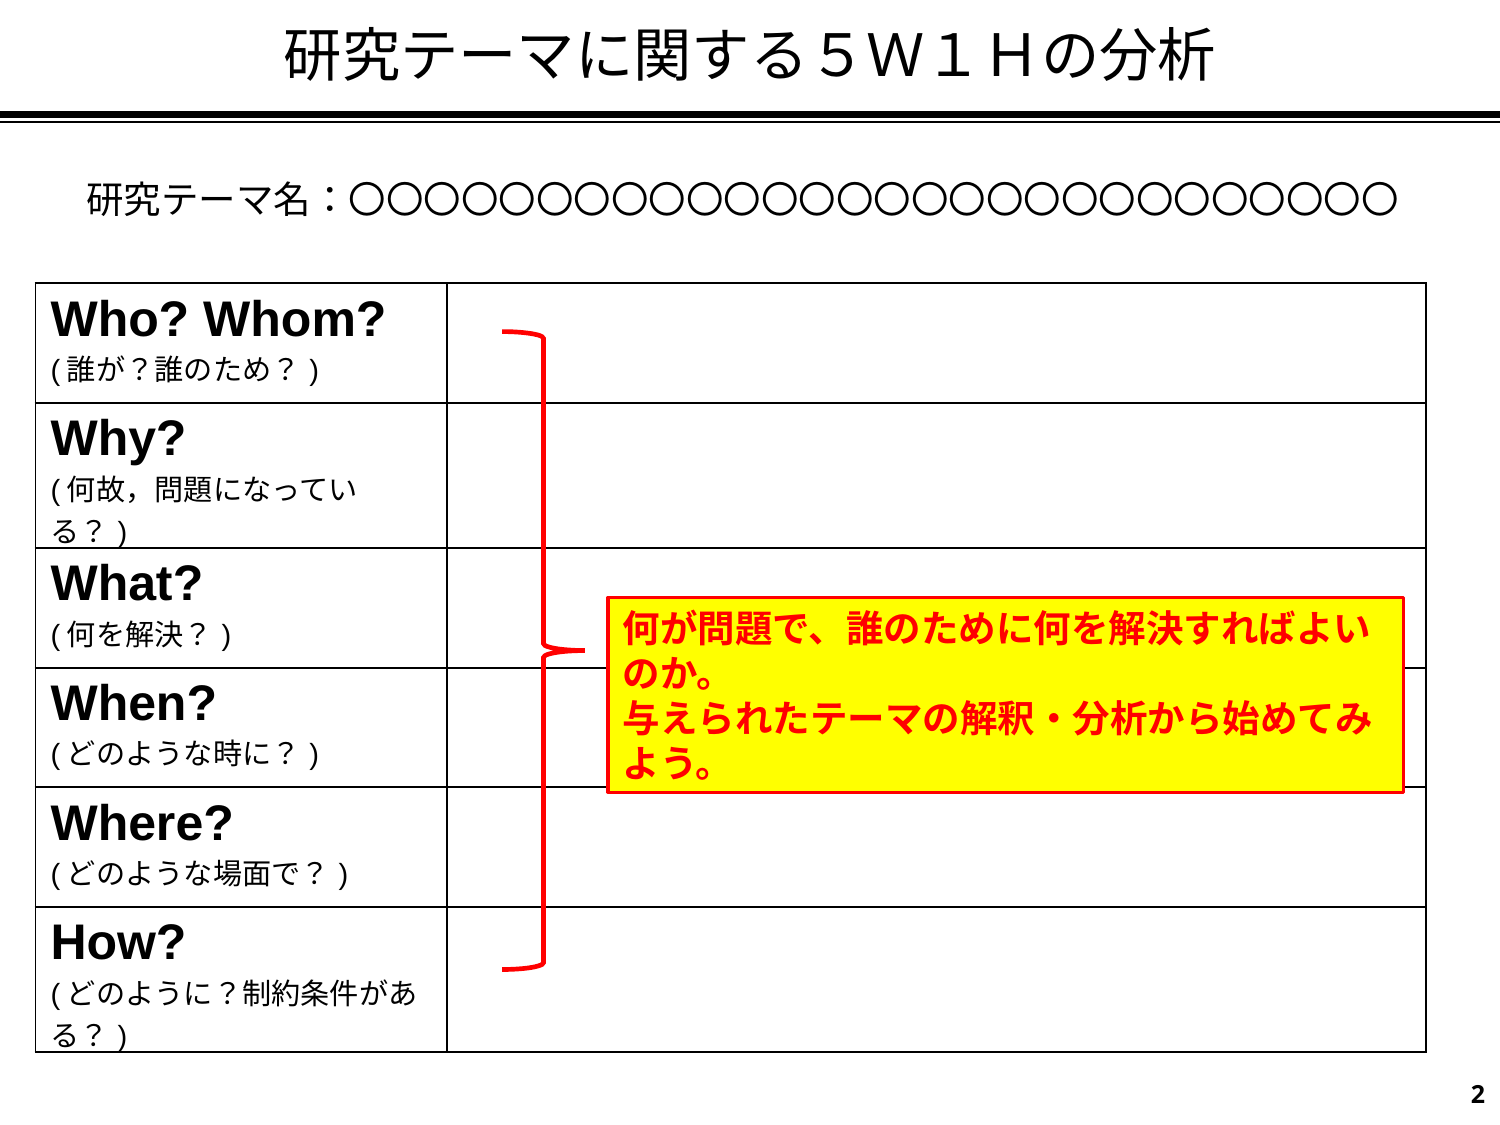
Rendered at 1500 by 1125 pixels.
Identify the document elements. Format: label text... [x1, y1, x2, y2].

table_cell [545, 404, 1425, 547]
table_cell [448, 788, 502, 906]
table_cell [545, 549, 1425, 667]
table_cell Why? (何故，問題になっている？) [36, 404, 446, 547]
table_cell [448, 404, 502, 547]
table_cell What? (何を解決？) [36, 549, 446, 667]
table_header [448, 284, 1425, 402]
slide_number 2 [1427, 1065, 1500, 1125]
table_cell Where? (どのような場面で？) [36, 788, 446, 906]
table_cell [448, 908, 1425, 1051]
table_cell [448, 669, 502, 786]
table_header Who? Whom? (誰が？誰のため？) [36, 284, 446, 402]
table_cell When? (どのような時に？) [36, 669, 446, 786]
table_cell [545, 669, 608, 786]
table_cell How? (どのように？制約条件がある？) [36, 908, 446, 1051]
table_cell [545, 788, 1425, 906]
text_box 研究テーマ名：〇〇〇〇〇〇〇〇〇〇〇〇〇〇〇〇〇〇〇〇〇〇〇〇〇〇〇〇 [71, 168, 1414, 228]
text_box [502, 331, 585, 971]
table_cell [448, 549, 502, 667]
title 研究テーマに関する５Ｗ１Ｈの分析 [0, 0, 1500, 111]
table_cell [1404, 669, 1425, 786]
text_box 何が問題で、誰のために何を解決すればよいのか。 与えられたテーマの解釈・分析から始めてみよう。 [608, 597, 1404, 793]
